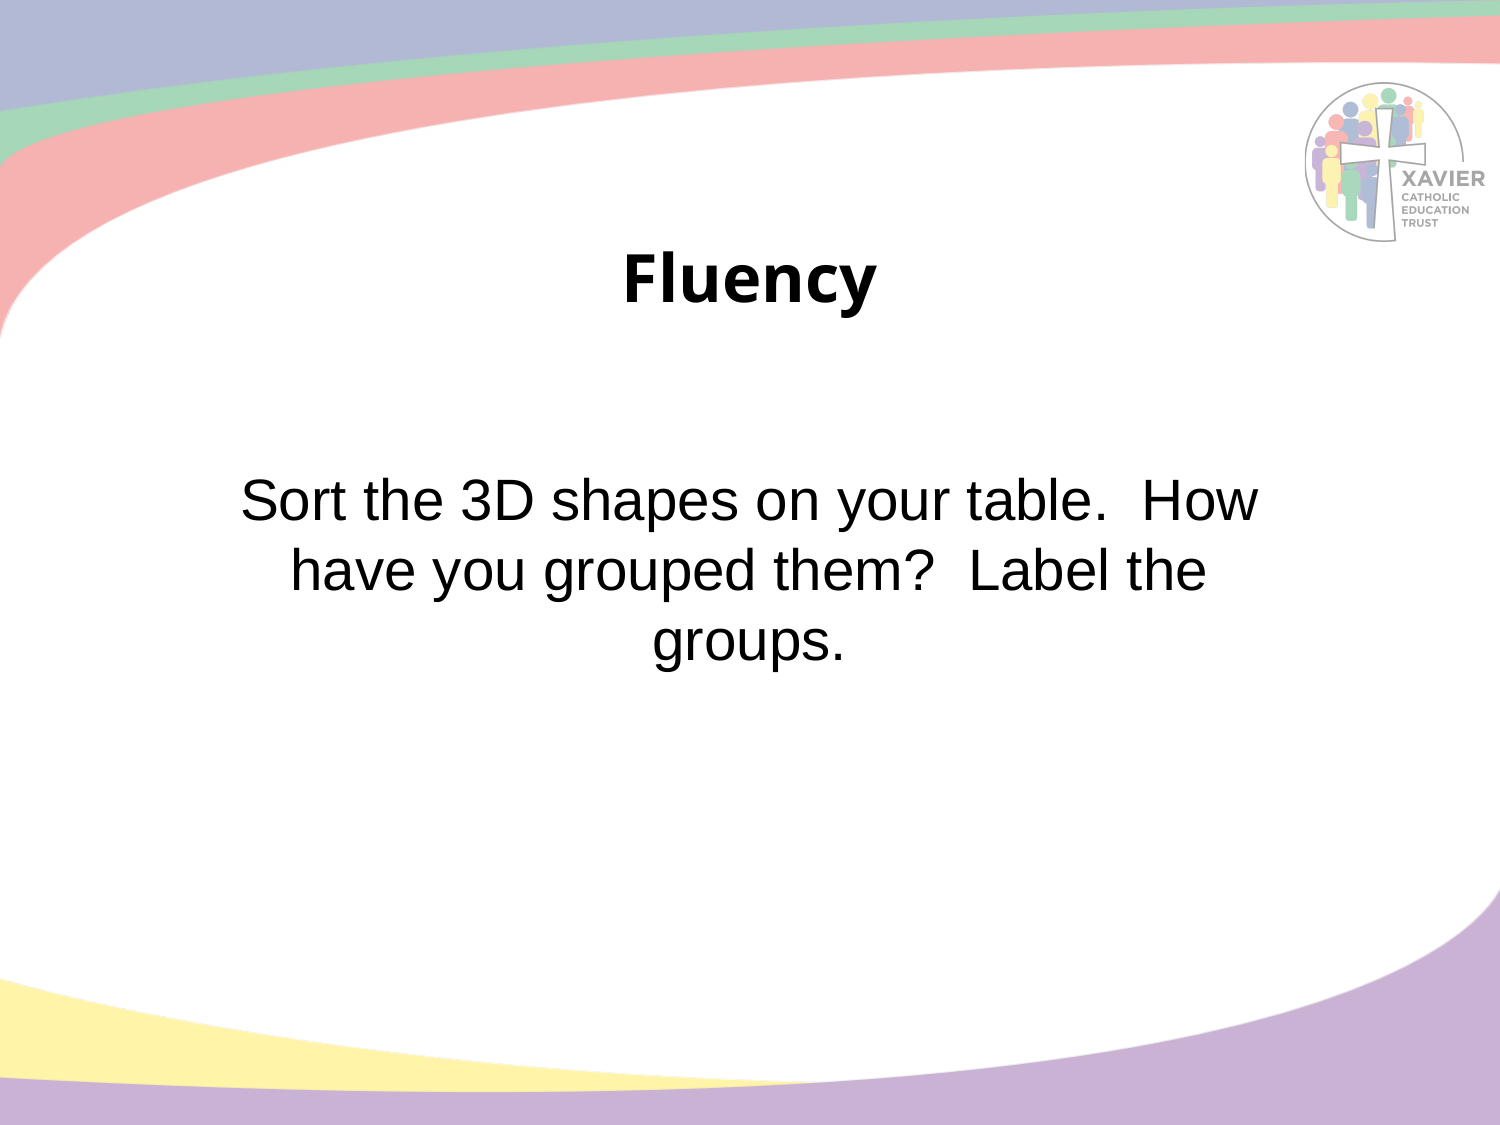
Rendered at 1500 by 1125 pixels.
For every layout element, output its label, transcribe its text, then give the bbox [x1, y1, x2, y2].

title Fluency [112, 184, 1388, 325]
subtitle Sort the 3D shapes on your table. How have you grouped them? Label the groups. [187, 455, 1313, 727]
